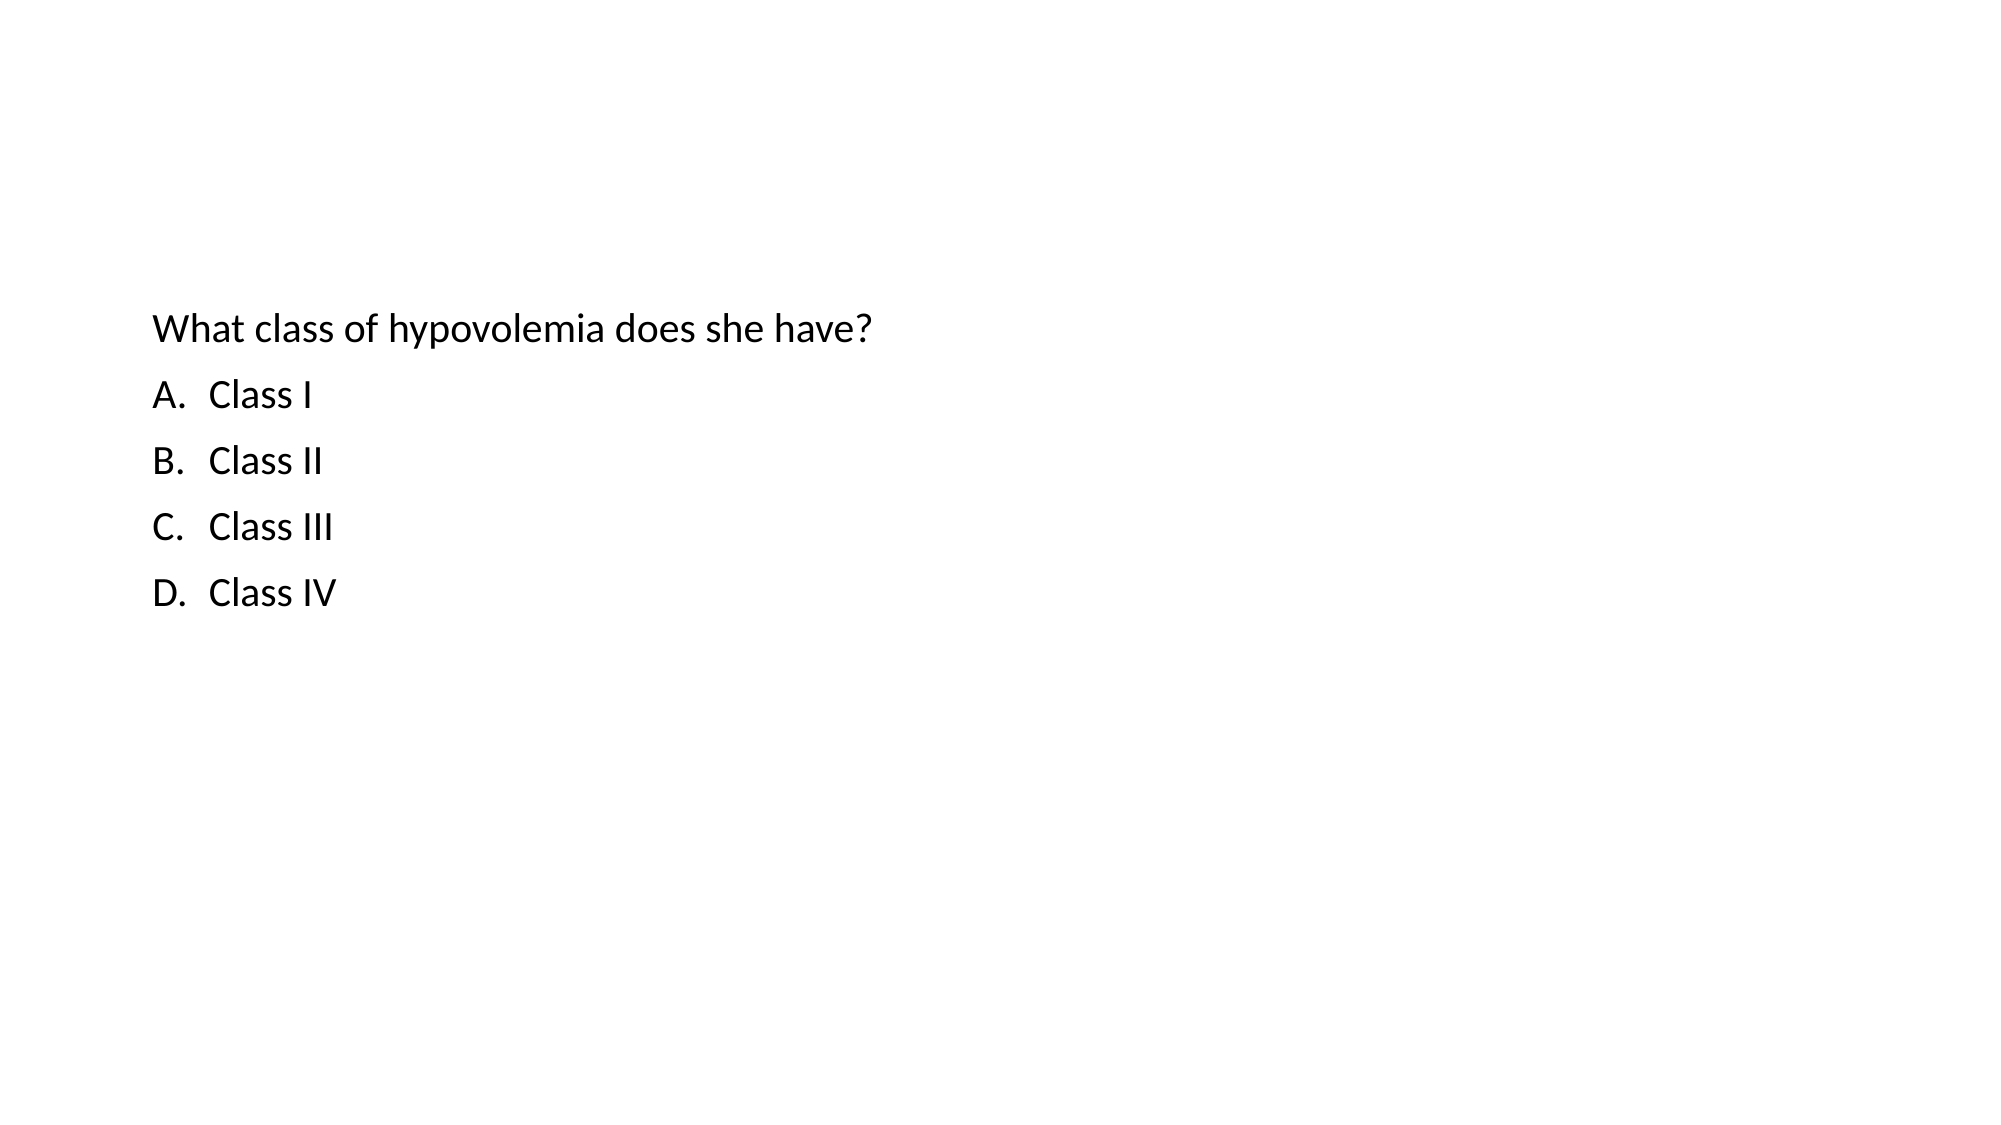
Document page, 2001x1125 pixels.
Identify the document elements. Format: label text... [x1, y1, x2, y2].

list What class of hypovolemia does she have? Class I Class II Class III Class IV [137, 299, 1863, 1014]
